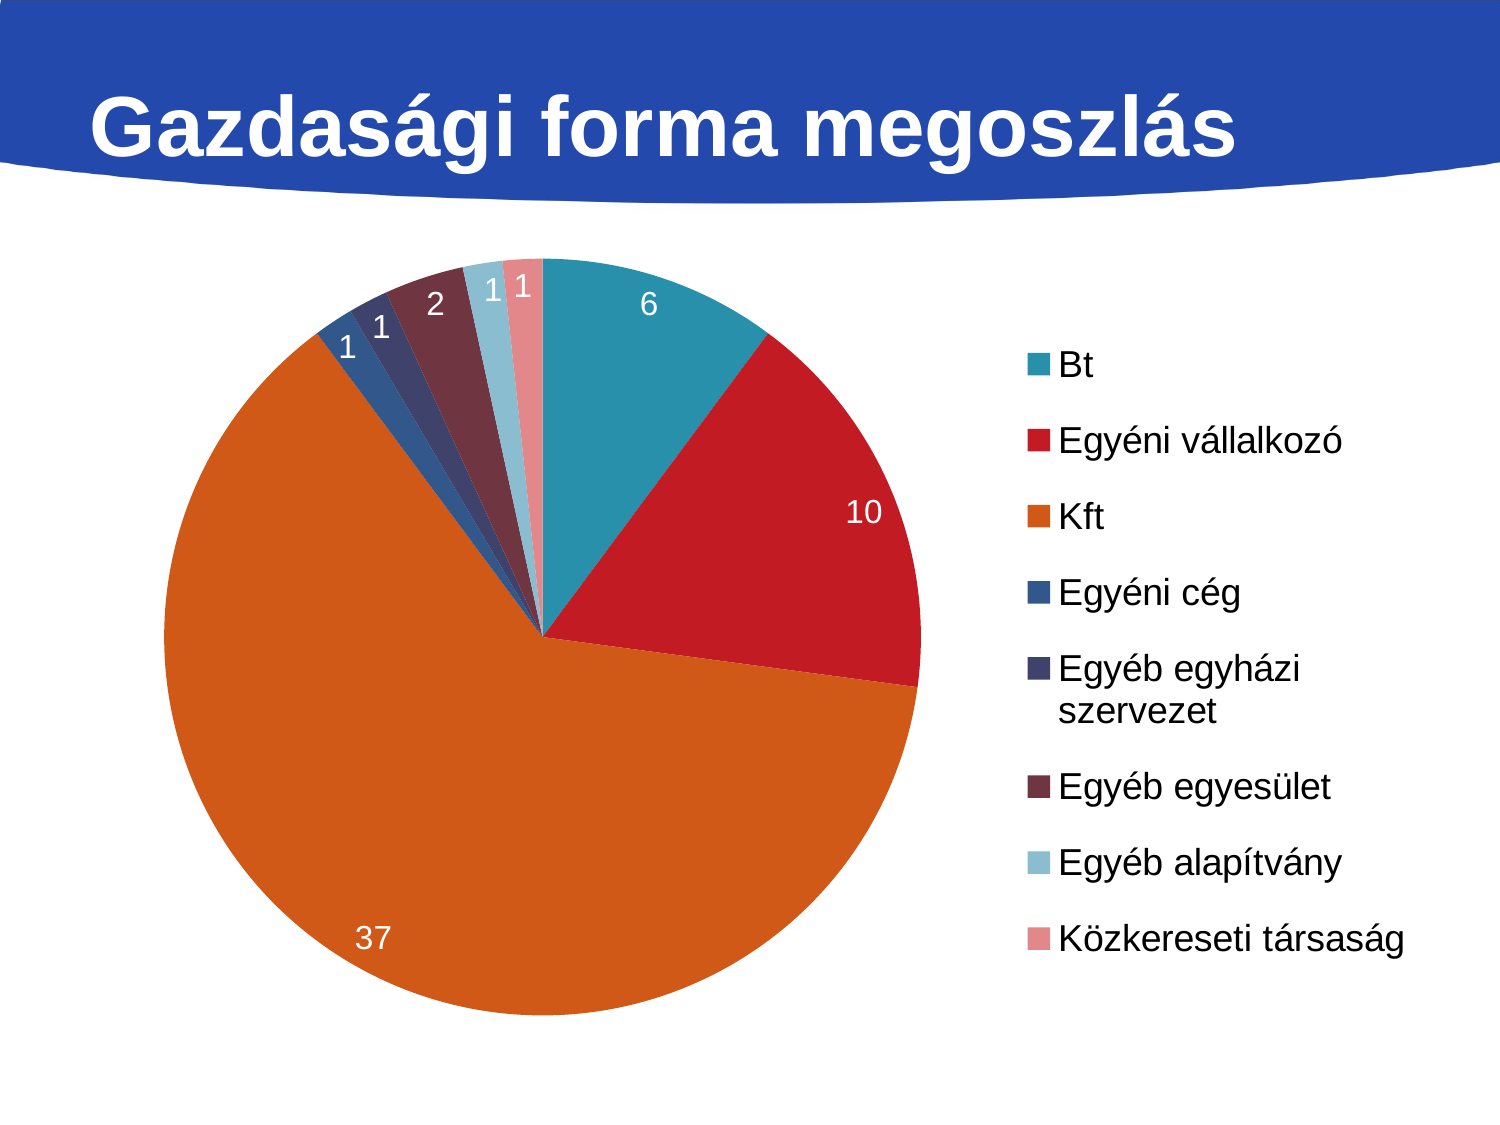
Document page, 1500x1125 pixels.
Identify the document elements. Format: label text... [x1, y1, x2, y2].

picture [0, 0, 1500, 1125]
title Gazdasági forma megoszlás [75, 45, 1425, 200]
chart [74, 242, 1426, 1032]
